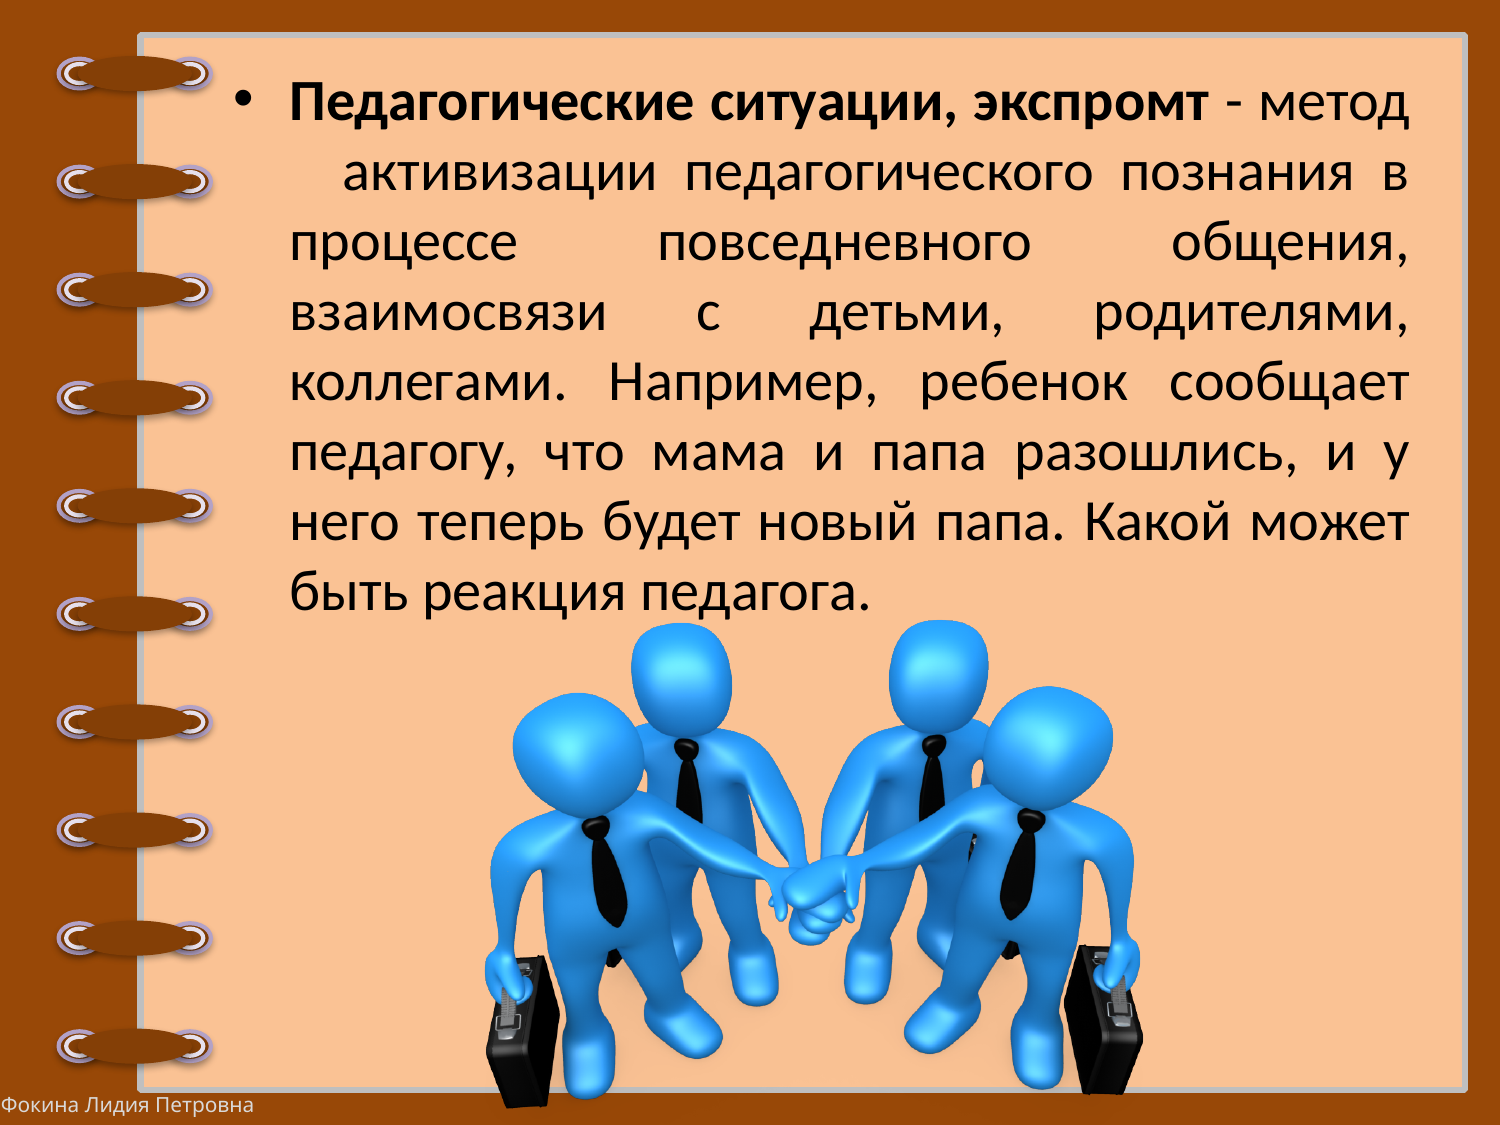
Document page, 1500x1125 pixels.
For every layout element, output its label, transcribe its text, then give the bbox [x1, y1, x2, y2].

list Педагогические ситуации, экспромт - метод активизации педагогического познания в процессе повседневного общения, взаимосвязи с детьми, родителями, коллегами. Например, ребенок сообщает педагогу, что мама и папа разошлись, и у него теперь будет новый папа. Какой может быть реакция педагога. [218, 54, 1425, 1005]
picture [442, 597, 1180, 1125]
